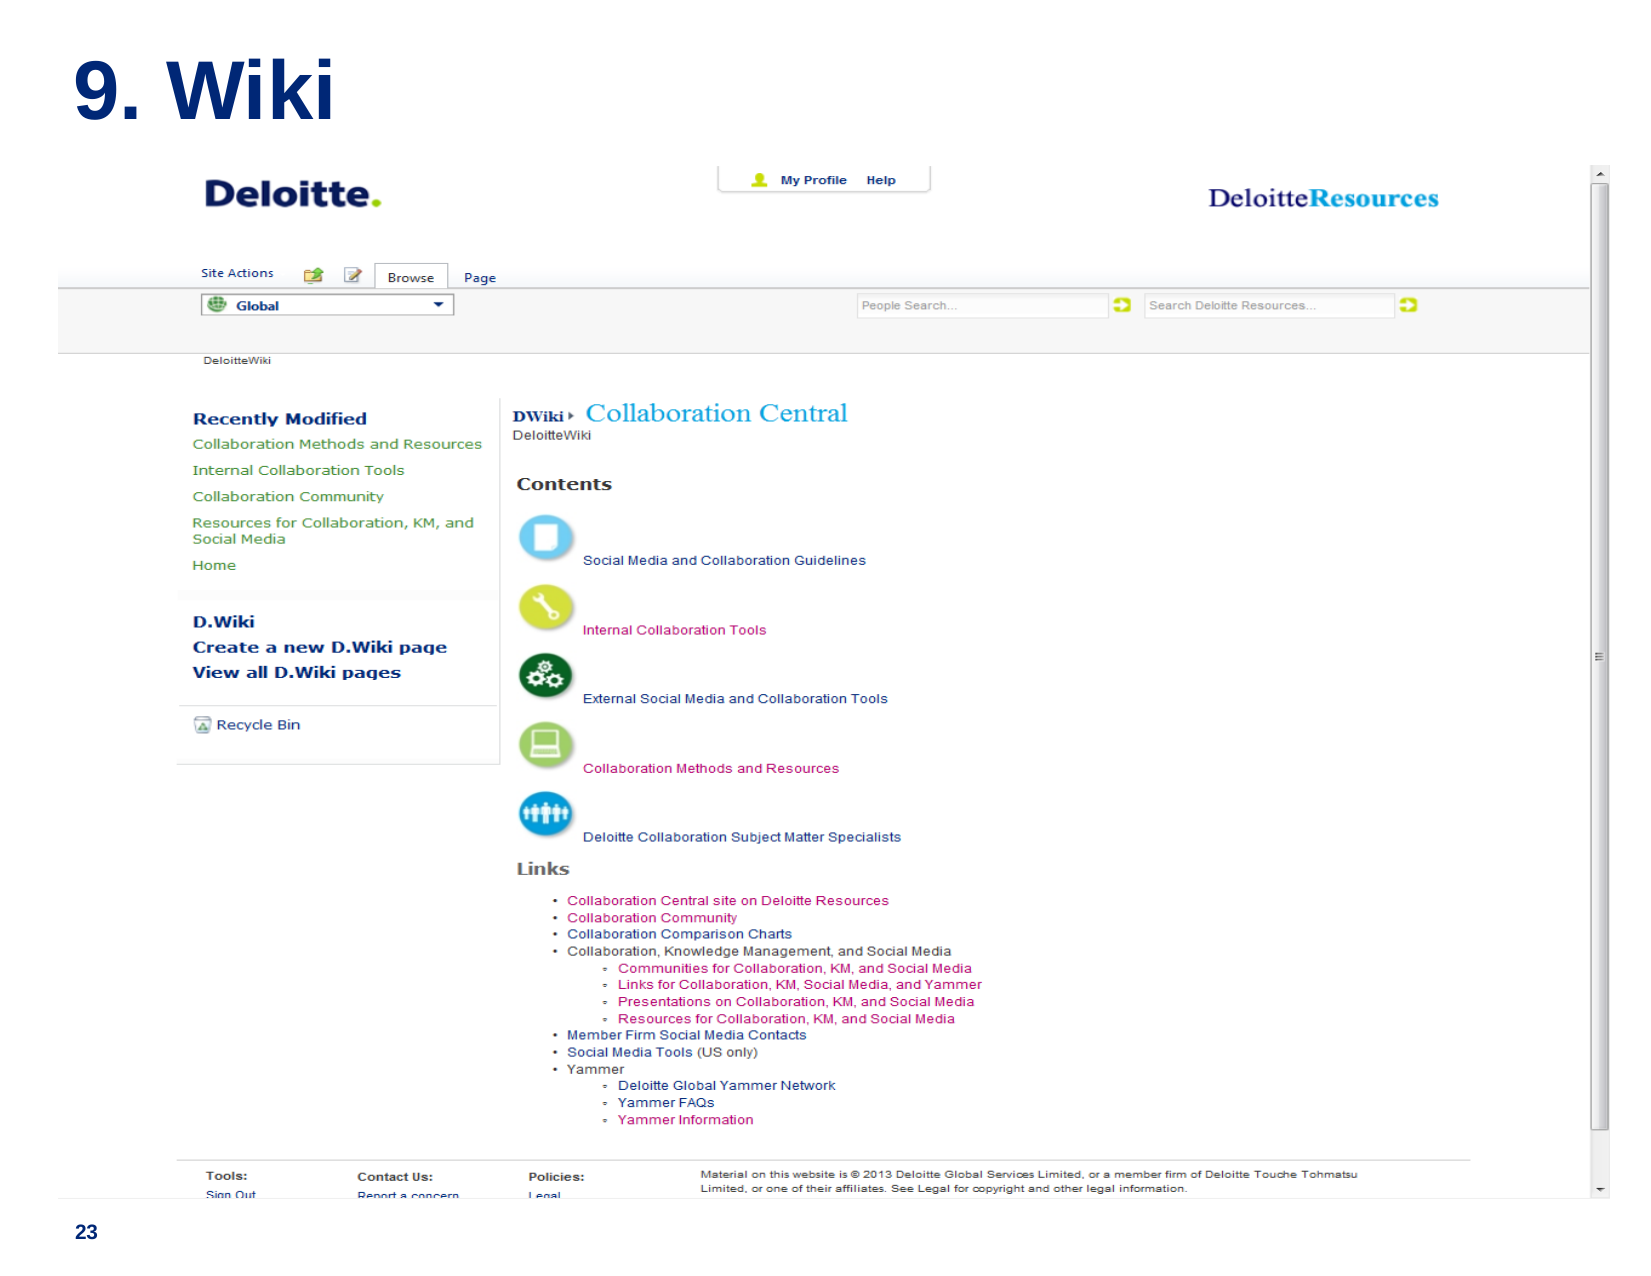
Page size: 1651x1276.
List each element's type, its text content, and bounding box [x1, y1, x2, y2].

slide_number 23 [75, 1218, 126, 1246]
title 9. Wiki [73, 64, 1594, 163]
picture [58, 164, 1611, 1199]
